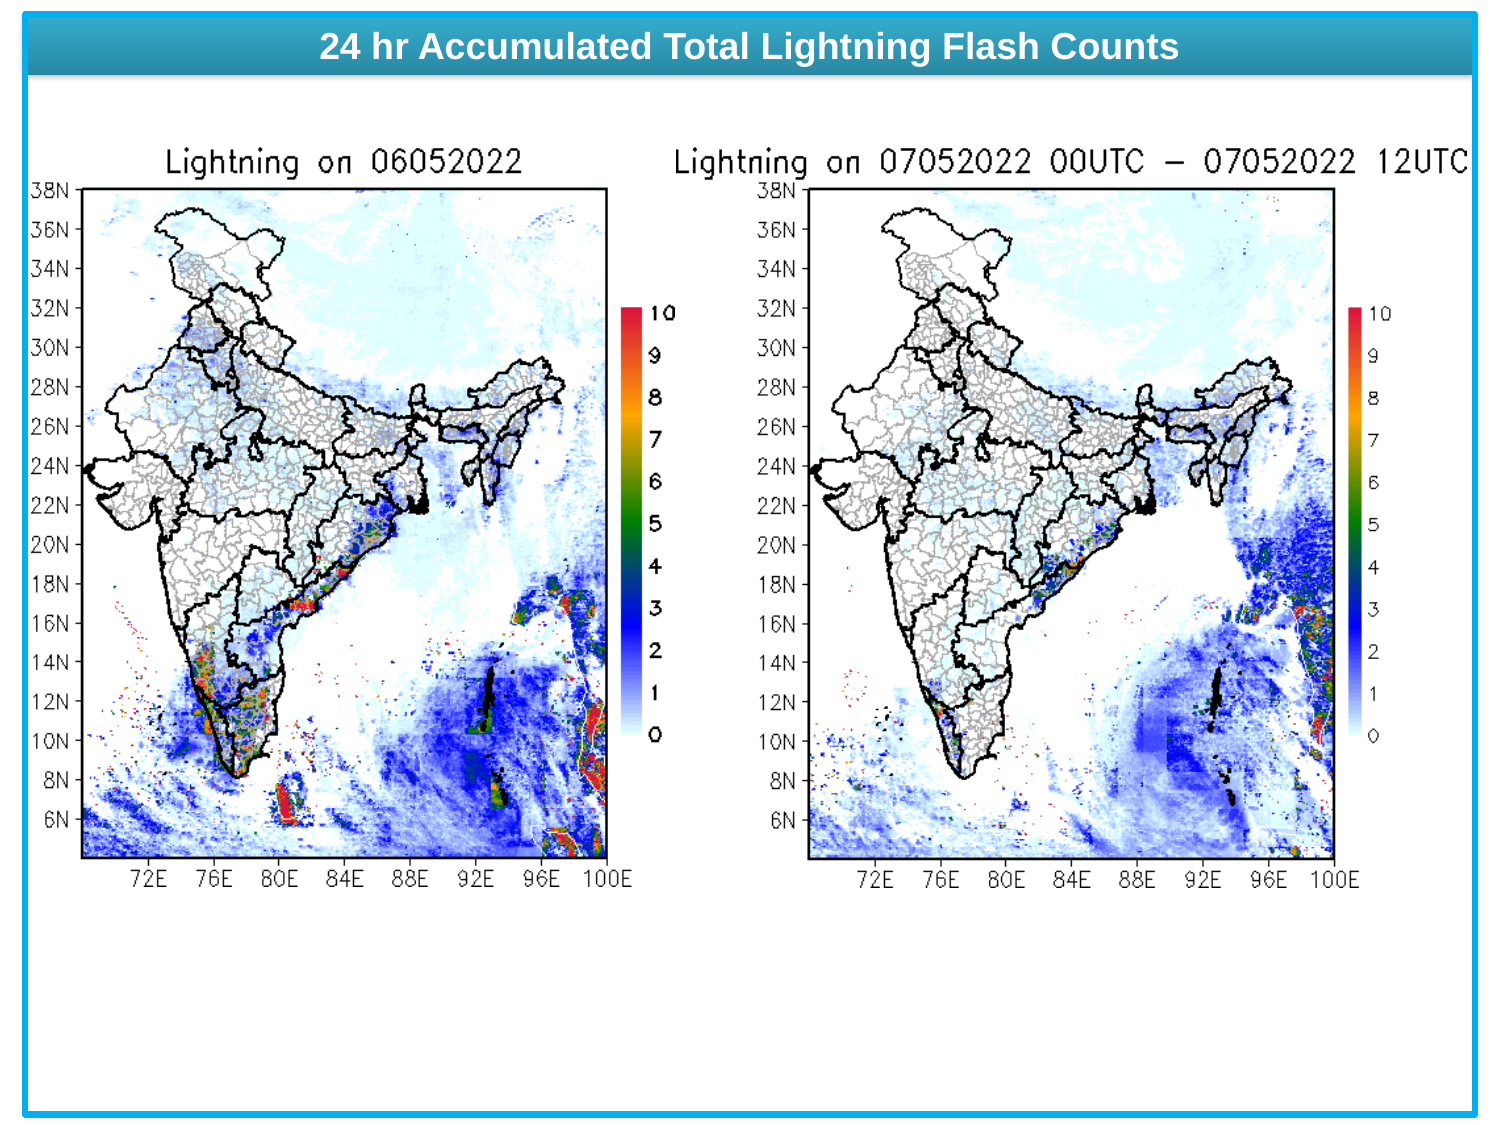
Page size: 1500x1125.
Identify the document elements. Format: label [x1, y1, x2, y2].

picture [31, 147, 1467, 888]
text_box [23, 12, 1477, 1116]
